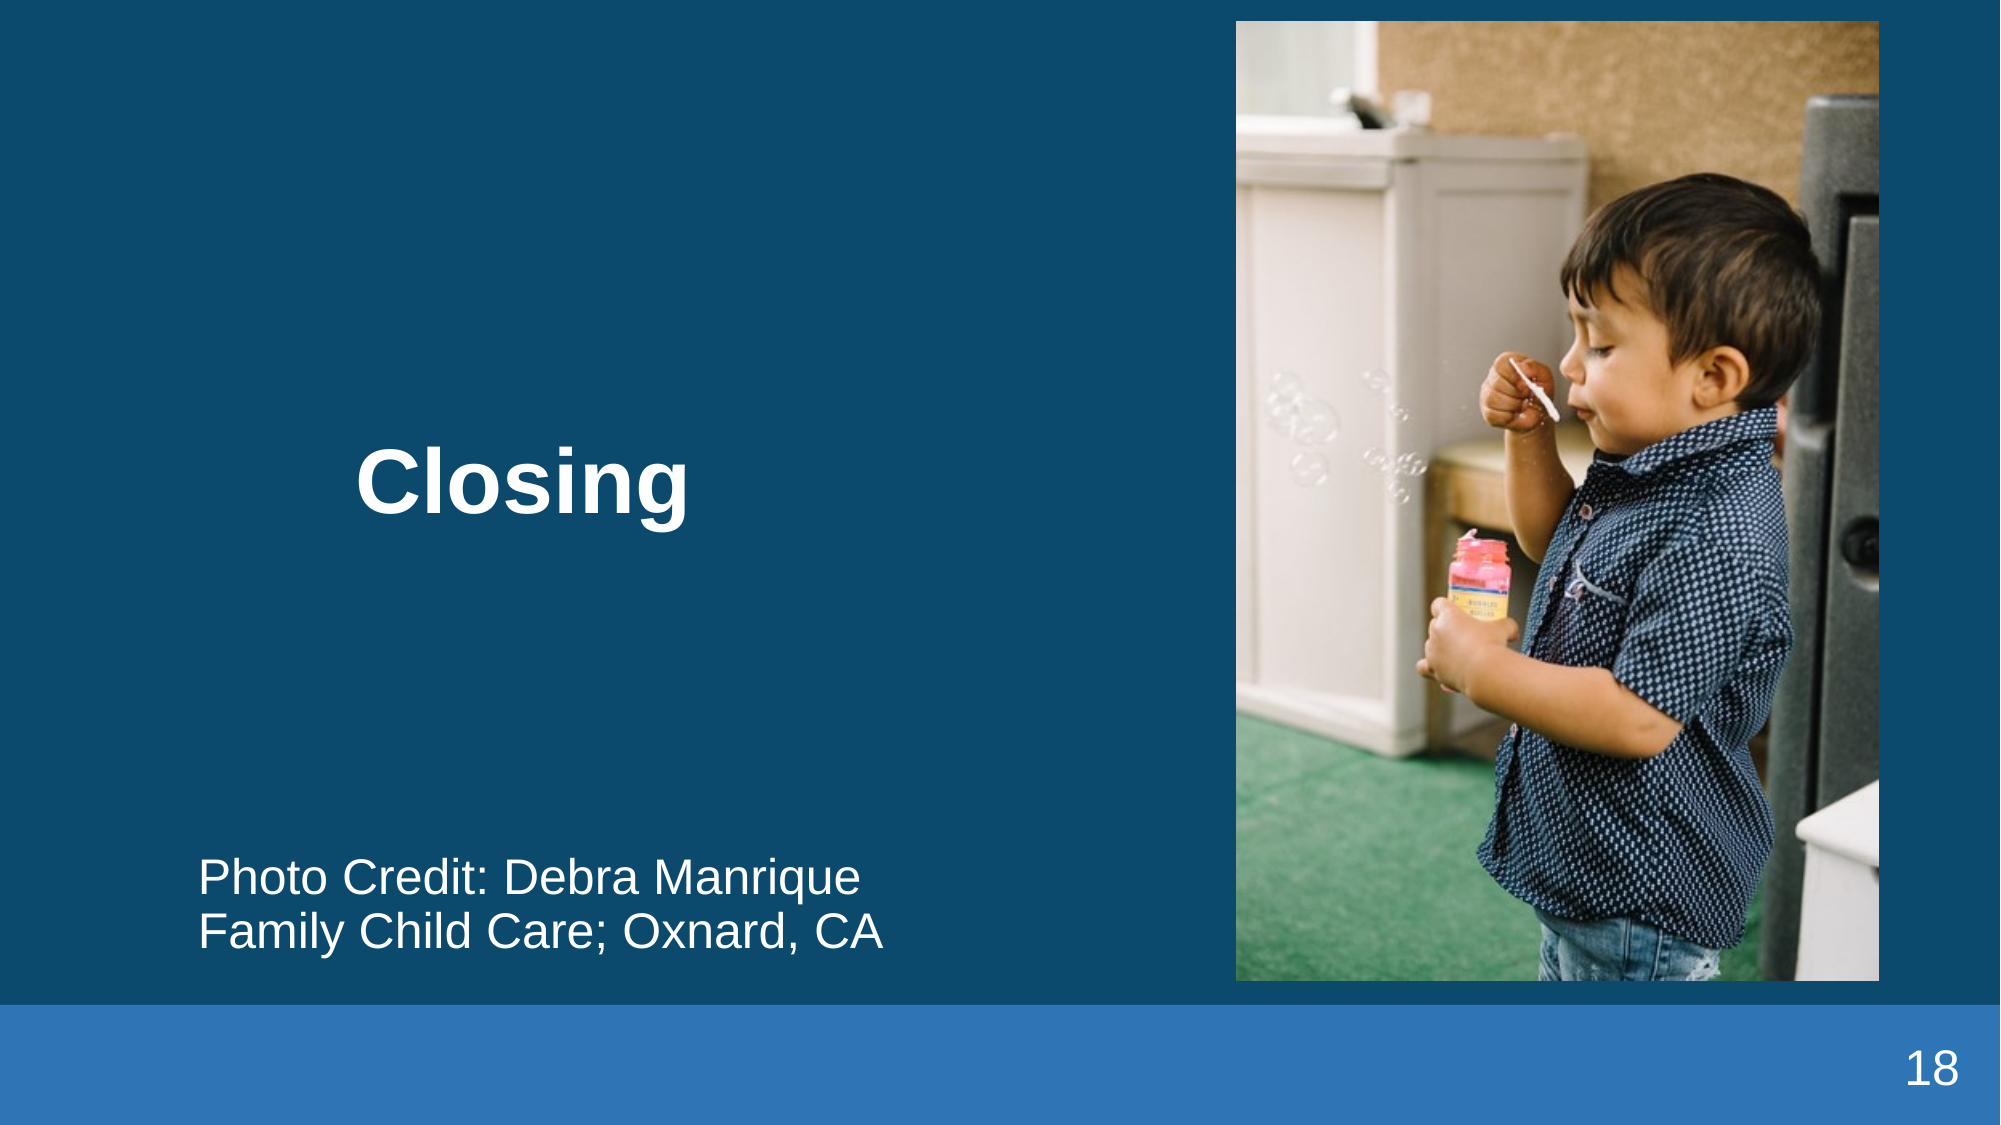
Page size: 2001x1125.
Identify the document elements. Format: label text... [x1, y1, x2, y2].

slide_number 18 [1524, 1035, 1975, 1095]
list Photo Credit: Debra Manrique Family Child Care; Oxnard, CA [183, 844, 1165, 1035]
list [1236, 21, 1879, 981]
title Closing [98, 375, 949, 593]
